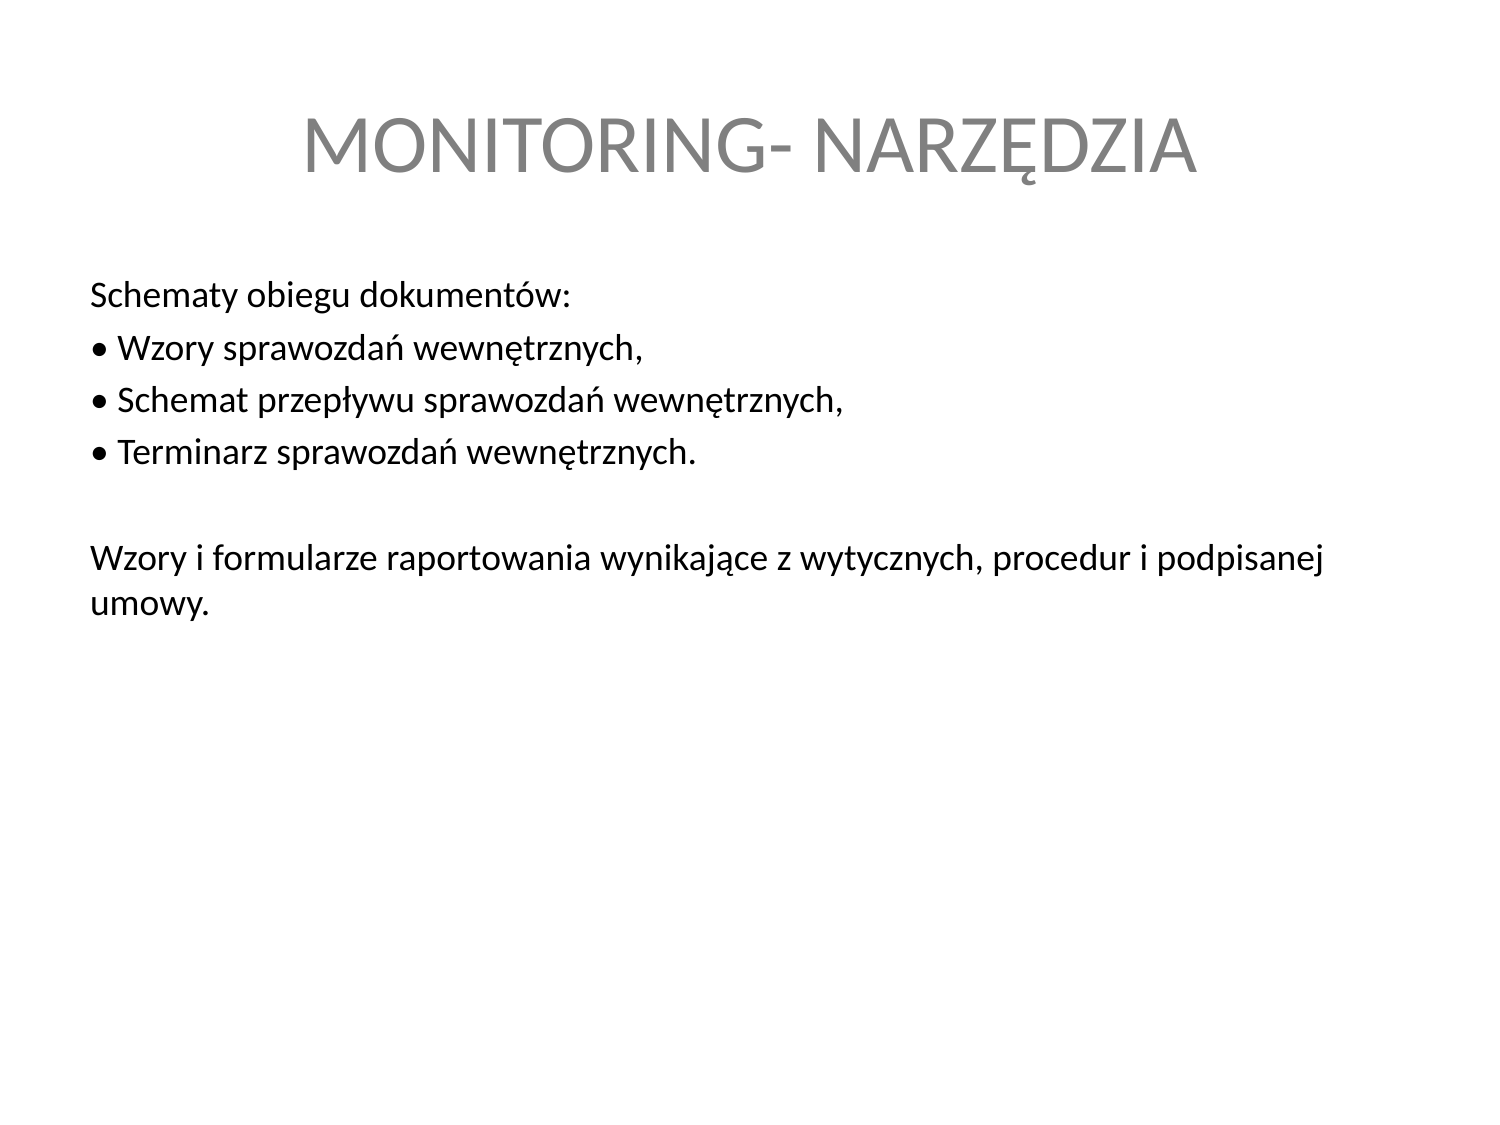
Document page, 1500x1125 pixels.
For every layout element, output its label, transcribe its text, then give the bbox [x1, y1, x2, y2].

list Schematy obiegu dokumentów: • Wzory sprawozdań wewnętrznych, • Schemat przepływu sprawozdań wewnętrznych, • Terminarz sprawozdań wewnętrznych. Wzory i formularze raportowania wynikające z wytycznych, procedur i podpisanej umowy. [75, 262, 1425, 1063]
title MONITORING- NARZĘDZIA [75, 45, 1425, 233]
